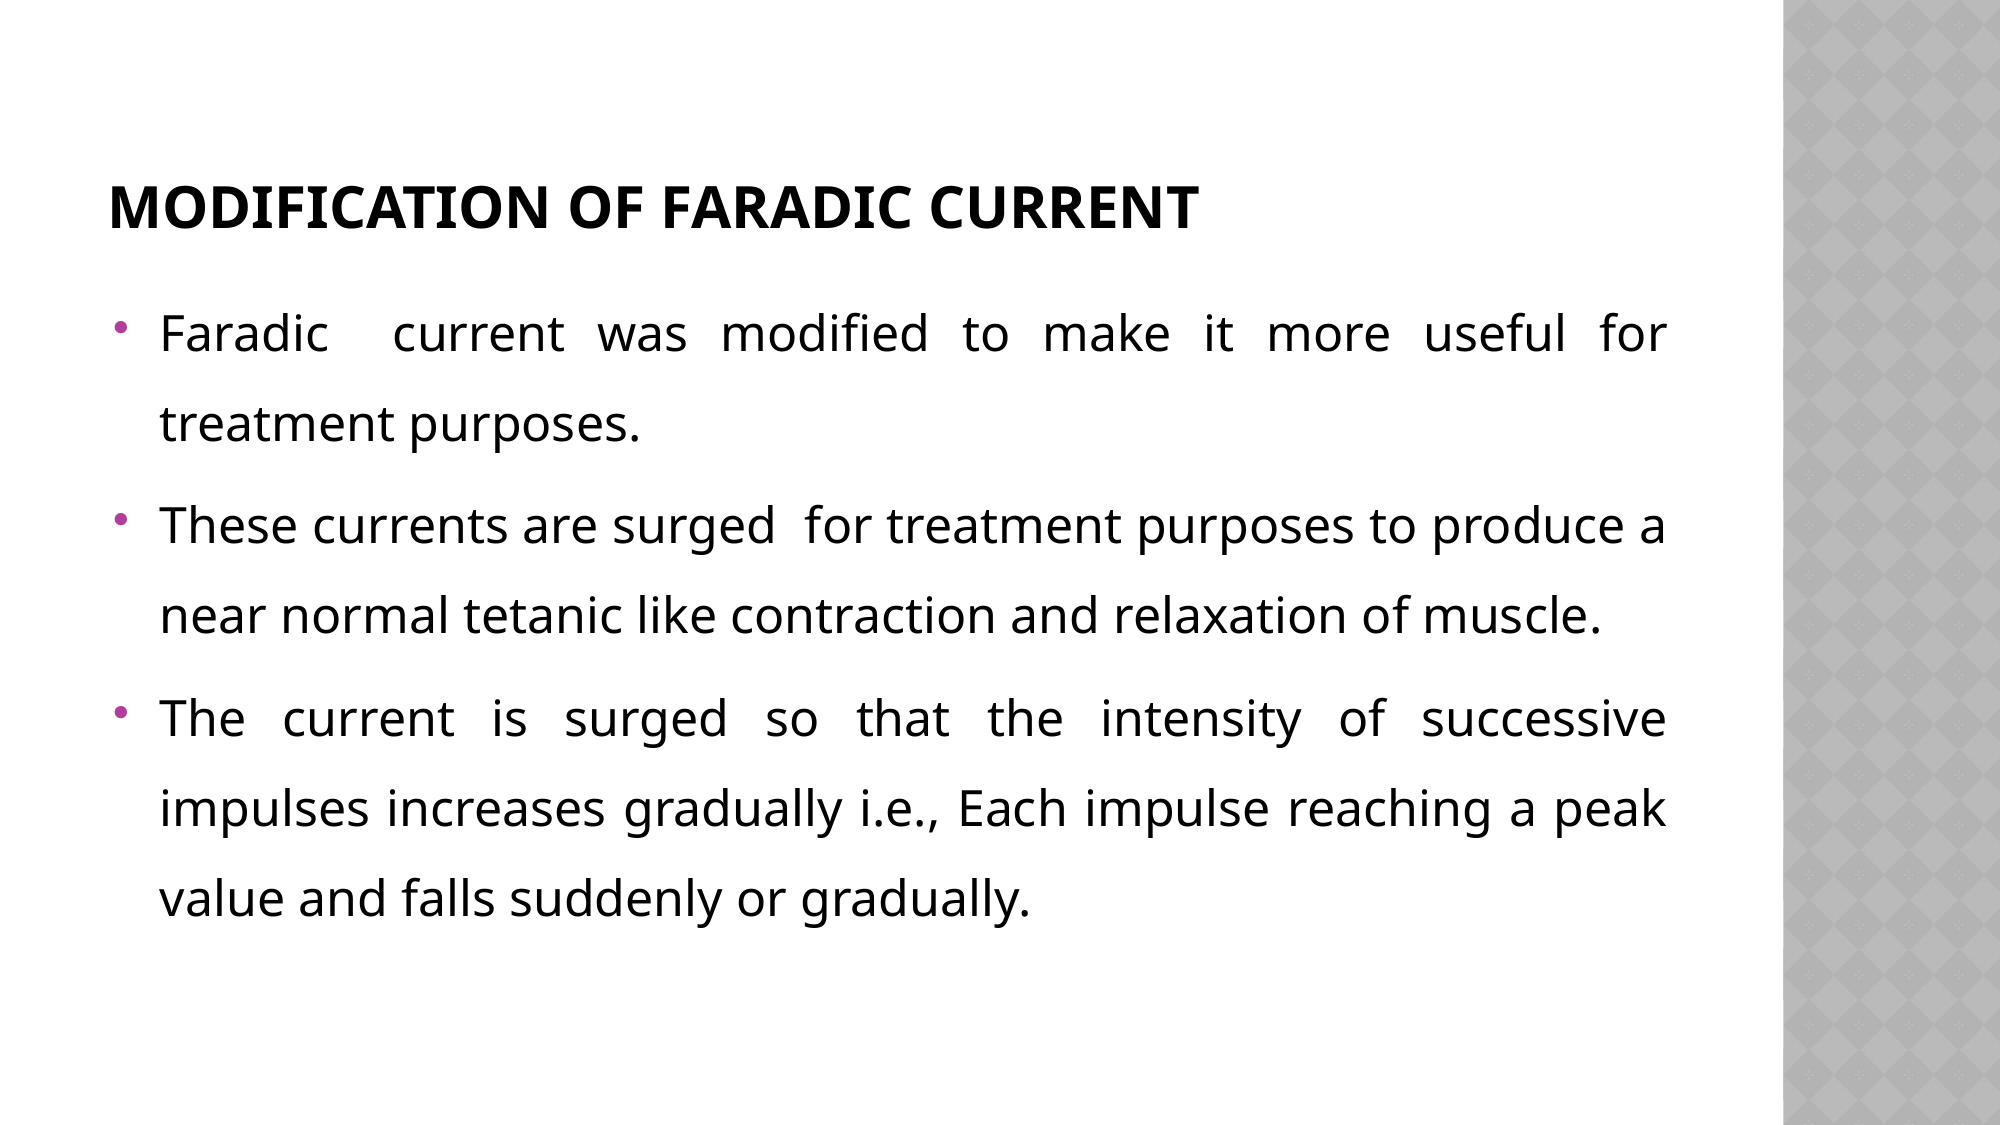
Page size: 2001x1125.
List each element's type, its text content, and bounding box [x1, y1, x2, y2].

list Faradic current was modified to make it more useful for treatment purposes. These currents are surged for treatment purposes to produce a near normal tetanic like contraction and relaxation of muscle. The current is surged so that the intensity of successive impulses increases gradually i.e., Each impulse reaching a peak value and falls suddenly or gradually. [99, 264, 1684, 1059]
title MODIFICATION OF FARADIC CURRENT [99, 52, 1684, 240]
